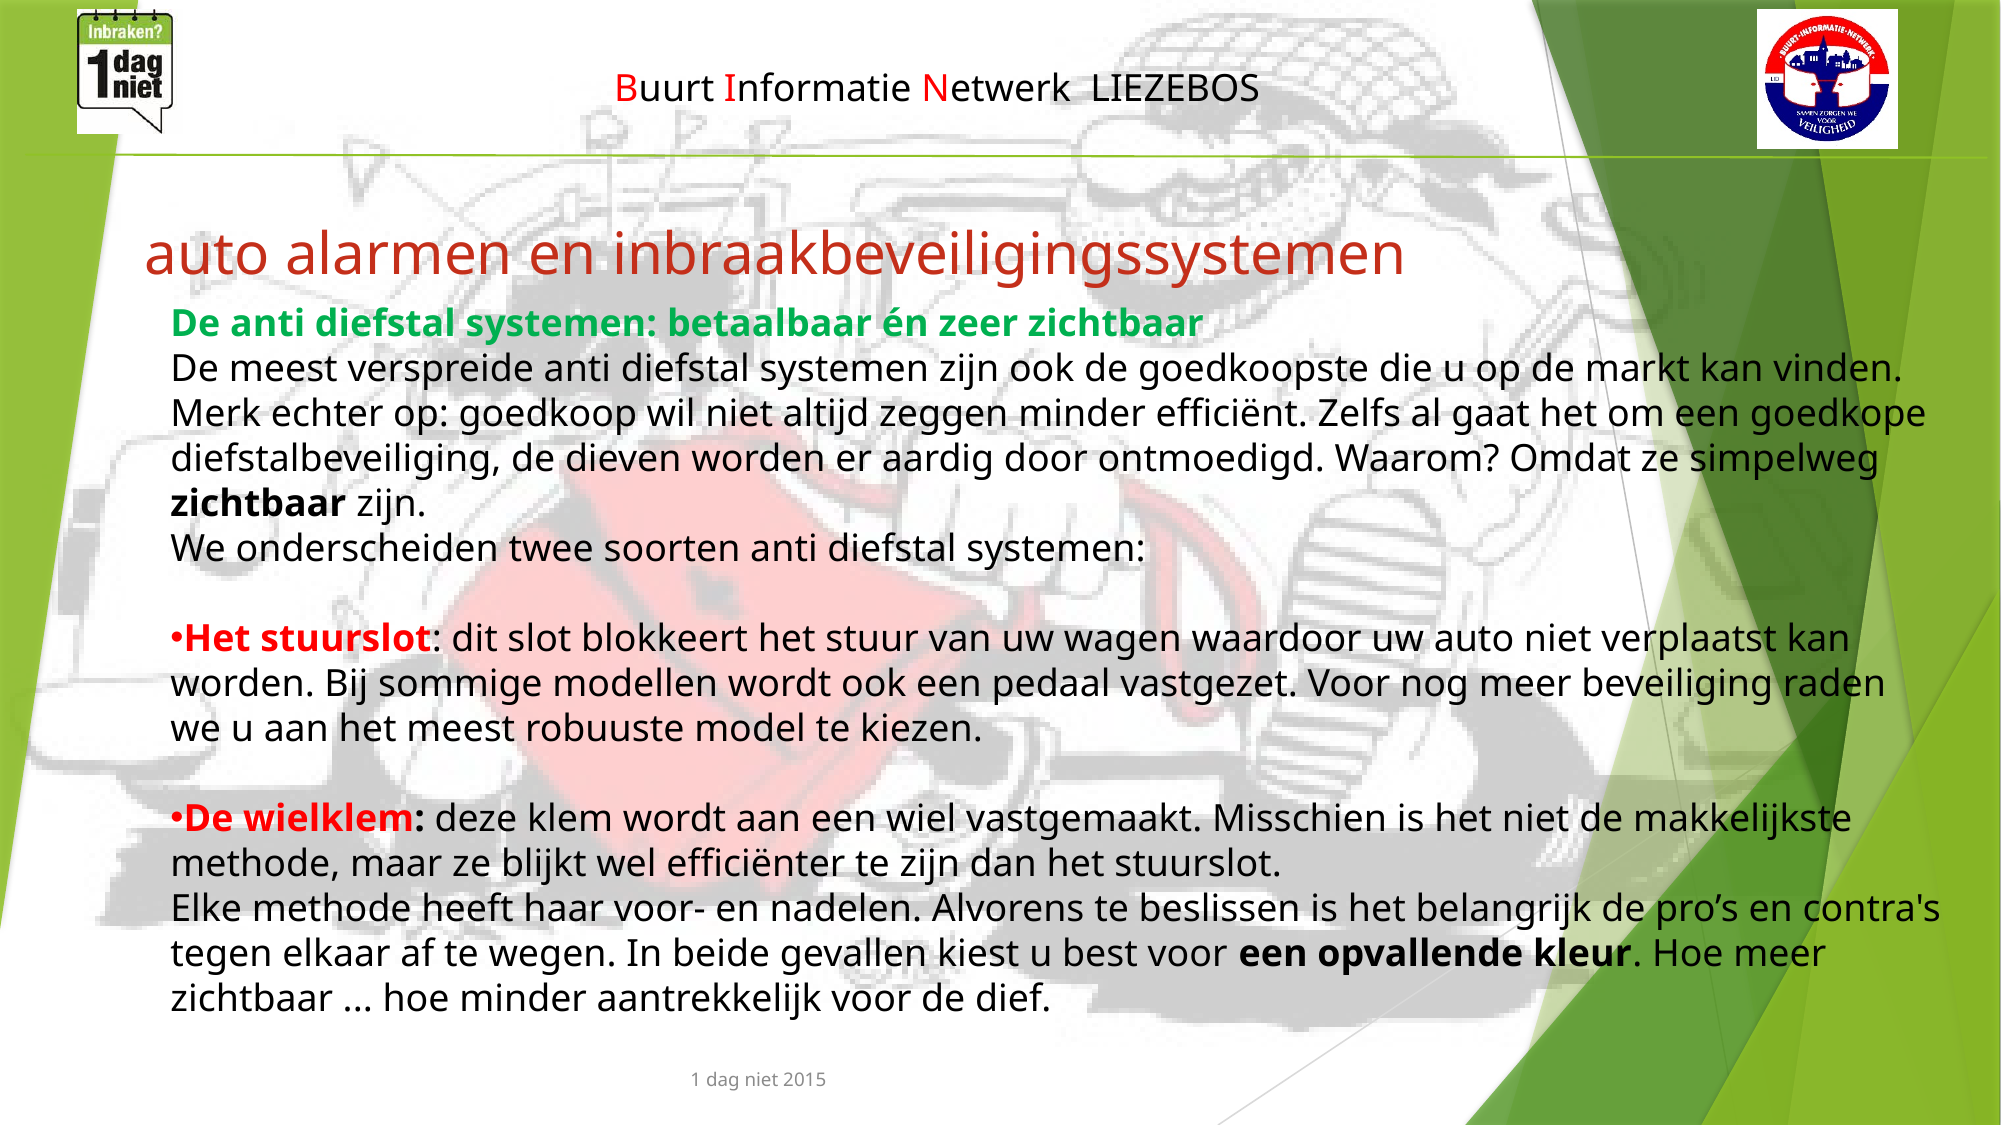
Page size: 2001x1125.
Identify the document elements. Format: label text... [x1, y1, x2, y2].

text_box Buurt Informatie Netwerk LIEZEBOS [324, 56, 1560, 117]
text_box De anti diefstal systemen: betaalbaar én zeer zichtbaar De meest verspreide anti diefstal systemen zijn ook de goedkoopste die u op de markt kan vinden. Merk echter op: goedkoop wil niet altijd zeggen minder efficiënt. Zelfs al gaat het om een goedkope diefstalbeveiliging, de dieven worden er aardig door ontmoedigd. Waarom? Omdat ze simpelweg zichtbaar zijn. We onderscheiden twee soorten anti diefstal systemen: Het stuurslot: dit slot blokkeert het stuur van uw wagen waardoor uw auto niet verplaatst kan worden. Bij sommige modellen wordt ook een pedaal vastgezet. Voor nog meer beveiliging raden we u aan het meest robuuste model te kiezen. De wielklem: deze klem wordt aan een wiel vastgemaakt. Misschien is het niet de makkelijkste methode, maar ze blijkt wel efficiënter te zijn dan het stuurslot. Elke methode heeft haar voor- en nadelen. Alvorens te beslissen is het belangrijk de pro’s en contra's tegen elkaar af te wegen. In beide gevallen kiest u best voor een opvallende kleur. Hoe meer zichtbaar ... hoe minder aantrekkelijk voor de dief. [155, 291, 1960, 1026]
footer 1 dag niet 2015 [244, 1049, 1278, 1109]
text_box auto alarmen en inbraakbeveiligingssystemen [130, 208, 1630, 294]
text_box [25, 154, 1988, 159]
picture [1756, 9, 1898, 149]
picture [76, 9, 184, 135]
